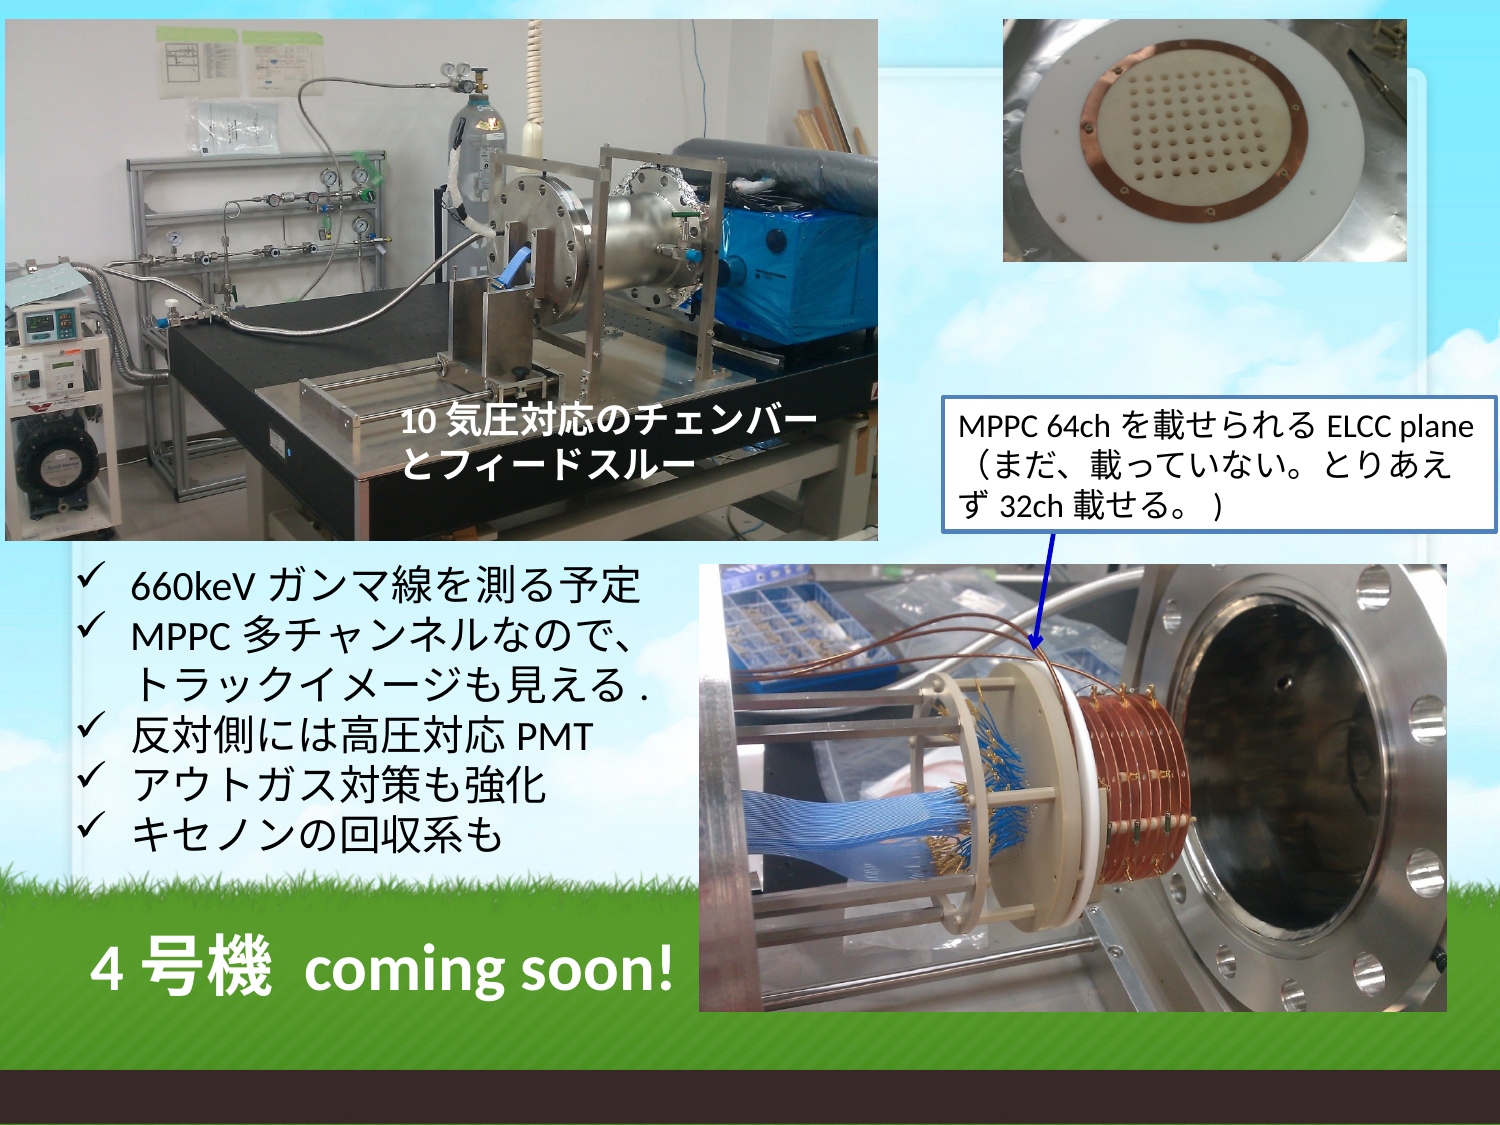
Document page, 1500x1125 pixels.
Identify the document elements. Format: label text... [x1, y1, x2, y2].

title 4号機 coming soon! [74, 916, 694, 1012]
text_box 660keVガンマ線を測る予定 MPPC多チャンネルなので、トラックイメージも見える. 反対側には高圧対応PMT アウトガス対策も強化 キセノンの回収系も [59, 551, 705, 867]
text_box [1033, 533, 1054, 651]
text_box MPPC 64chを載せられるELCC plane （まだ、載っていない。とりあえず32ch載せる。) [941, 395, 1498, 534]
picture [0, 0, 1500, 1125]
